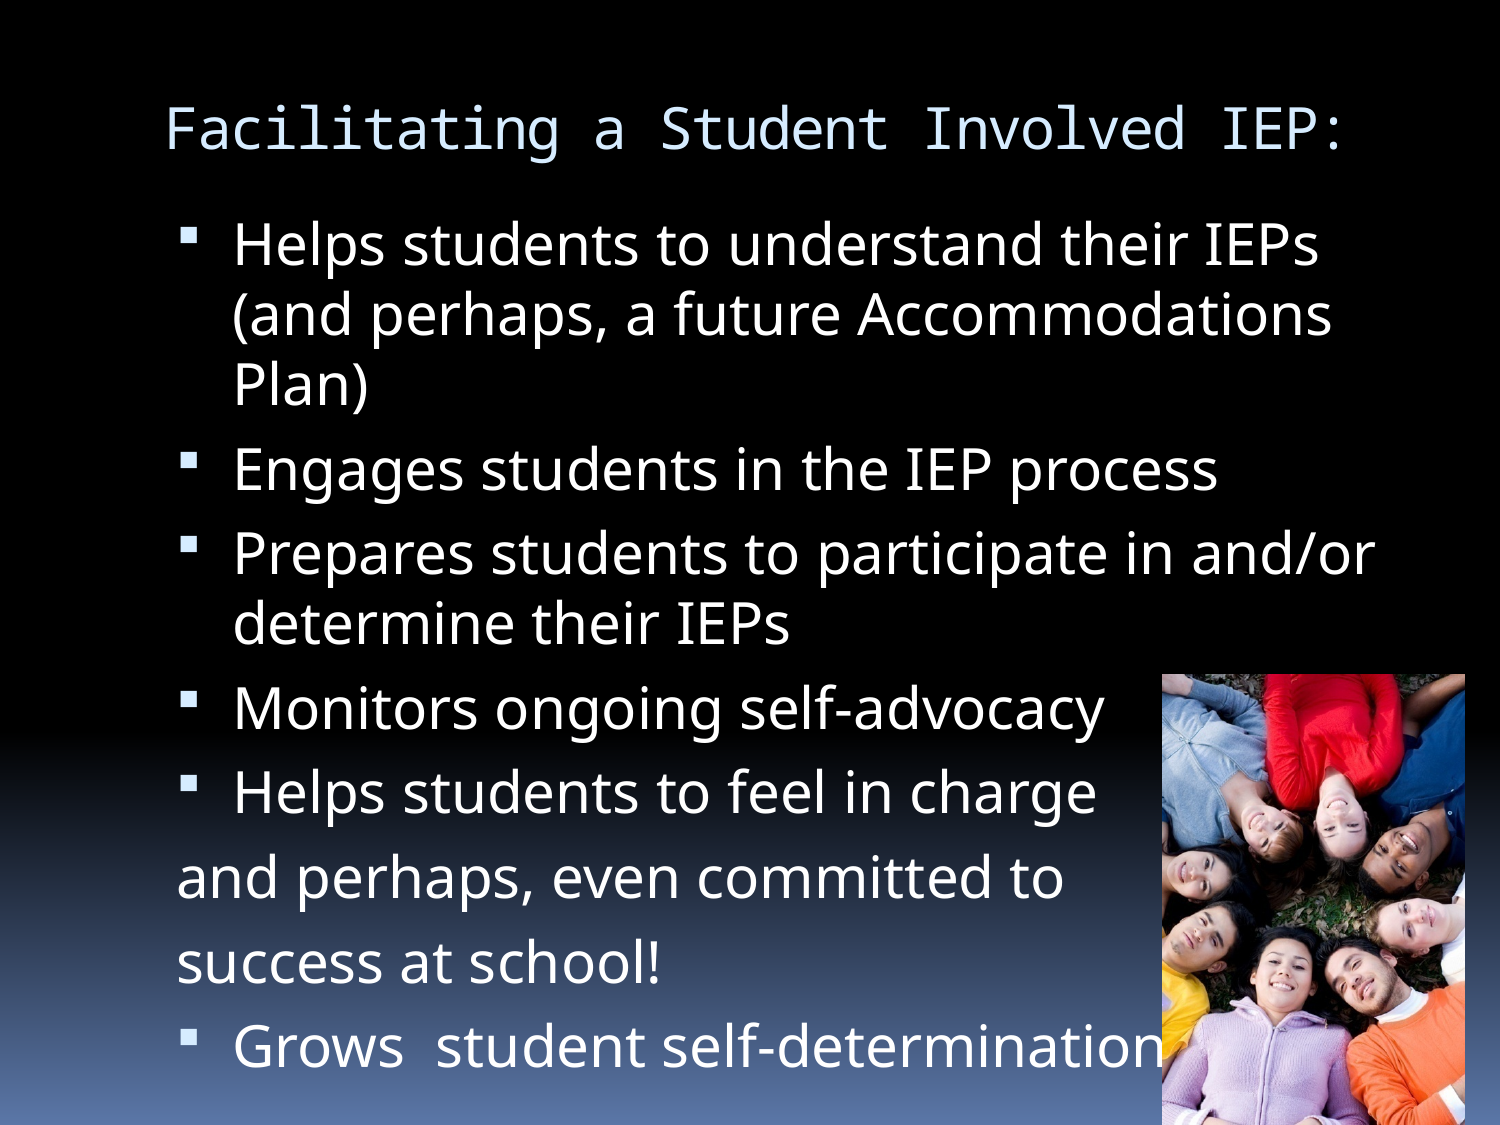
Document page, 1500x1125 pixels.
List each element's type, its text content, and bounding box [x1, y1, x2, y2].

picture [1161, 674, 1465, 1125]
title Facilitating a Student Involved IEP: [150, 83, 1425, 200]
list Helps students to understand their IEPs (and perhaps, a future Accommodations Plan) Engages students in the IEP process Prepares students to participate in and/or determine their IEPs Monitors ongoing self-advocacy Helps students to feel in charge and perhaps, even committed to success at school! Grows student self-determination! [150, 200, 1425, 1043]
